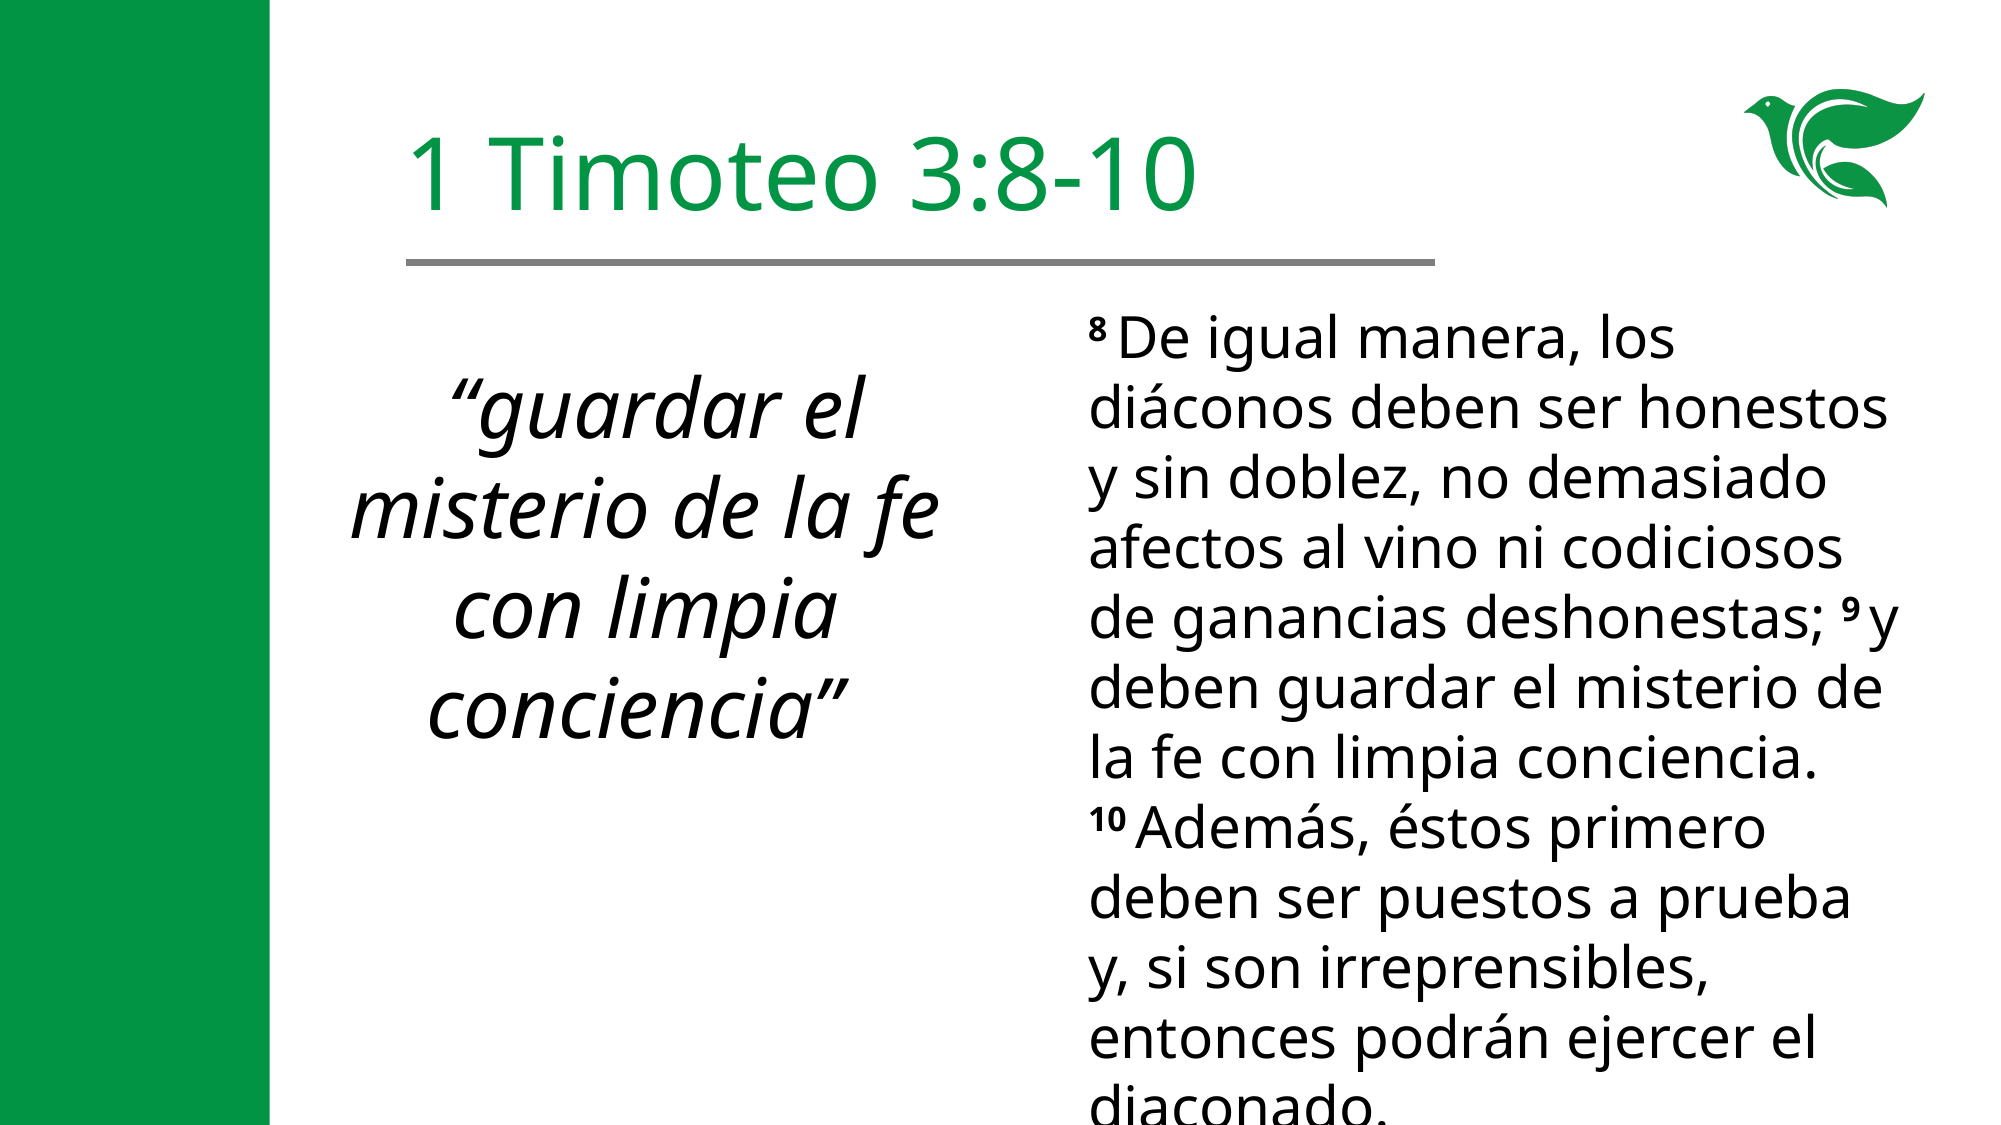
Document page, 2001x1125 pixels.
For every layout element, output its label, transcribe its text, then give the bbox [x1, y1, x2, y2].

text_box “guardar el misterio de la fe con limpia conciencia” [269, 347, 1022, 763]
text_box 8 De igual manera, los diáconos deben ser honestos y sin doblez, no demasiado afectos al vino ni codiciosos de ganancias deshonestas; 9 y deben guardar el misterio de la fe con limpia conciencia. 10 Además, éstos primero deben ser puestos a prueba y, si son irreprensibles, entonces podrán ejercer el diaconado. [1070, 293, 1917, 1125]
picture [1722, 47, 1953, 240]
text_box [0, 0, 270, 1125]
text_box 1 Timoteo 3:8-10 [389, 101, 1669, 239]
